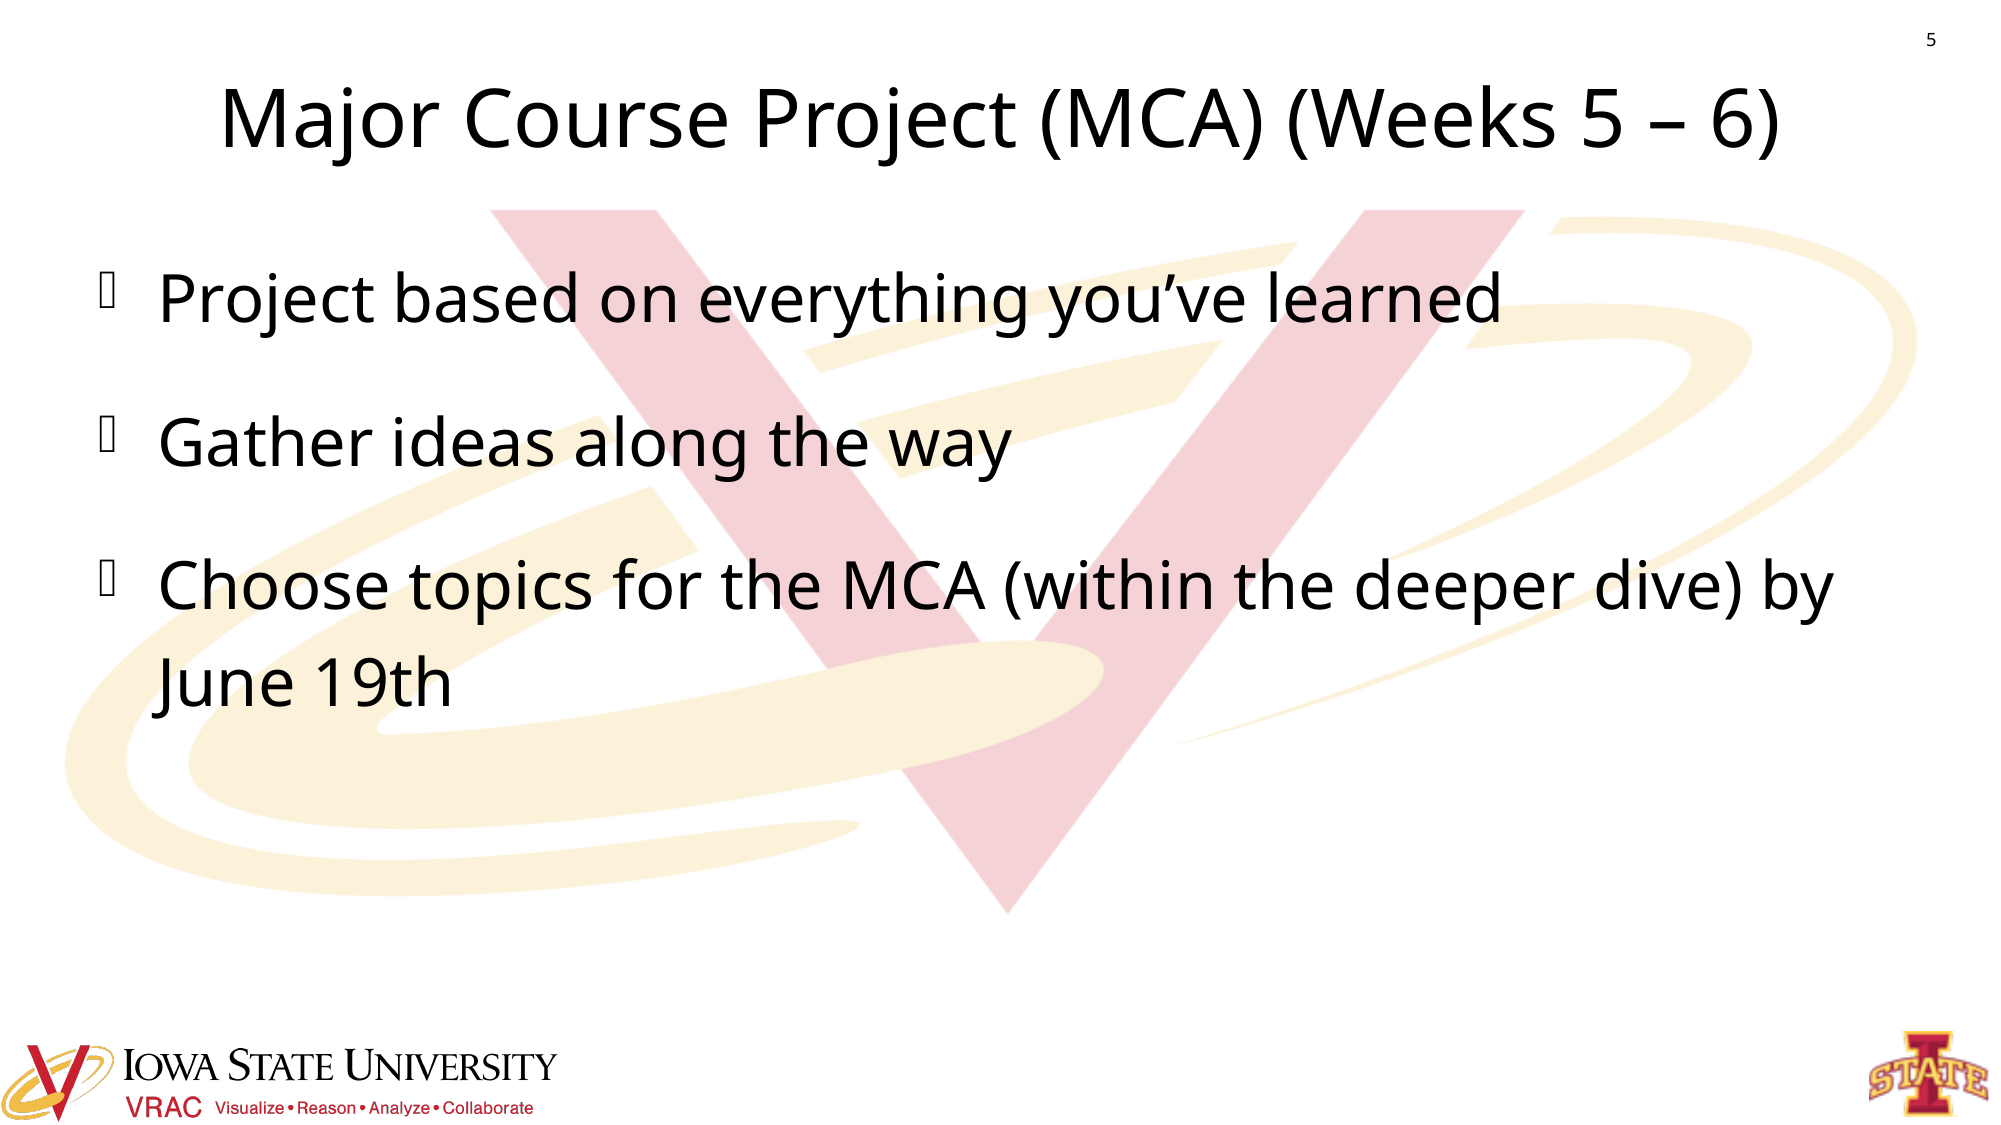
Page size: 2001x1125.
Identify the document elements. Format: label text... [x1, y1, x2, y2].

title Major Course Project (MCA) (Weeks 5 – 6) [10, 0, 1989, 247]
picture [0, 1024, 569, 1125]
list Project based on everything you’ve learned Gather ideas along the way Choose topics for the MCA (within the deeper dive) by June 19th [97, 239, 1903, 1032]
picture [1869, 1031, 1989, 1117]
slide_number 5 [1911, 20, 2000, 81]
